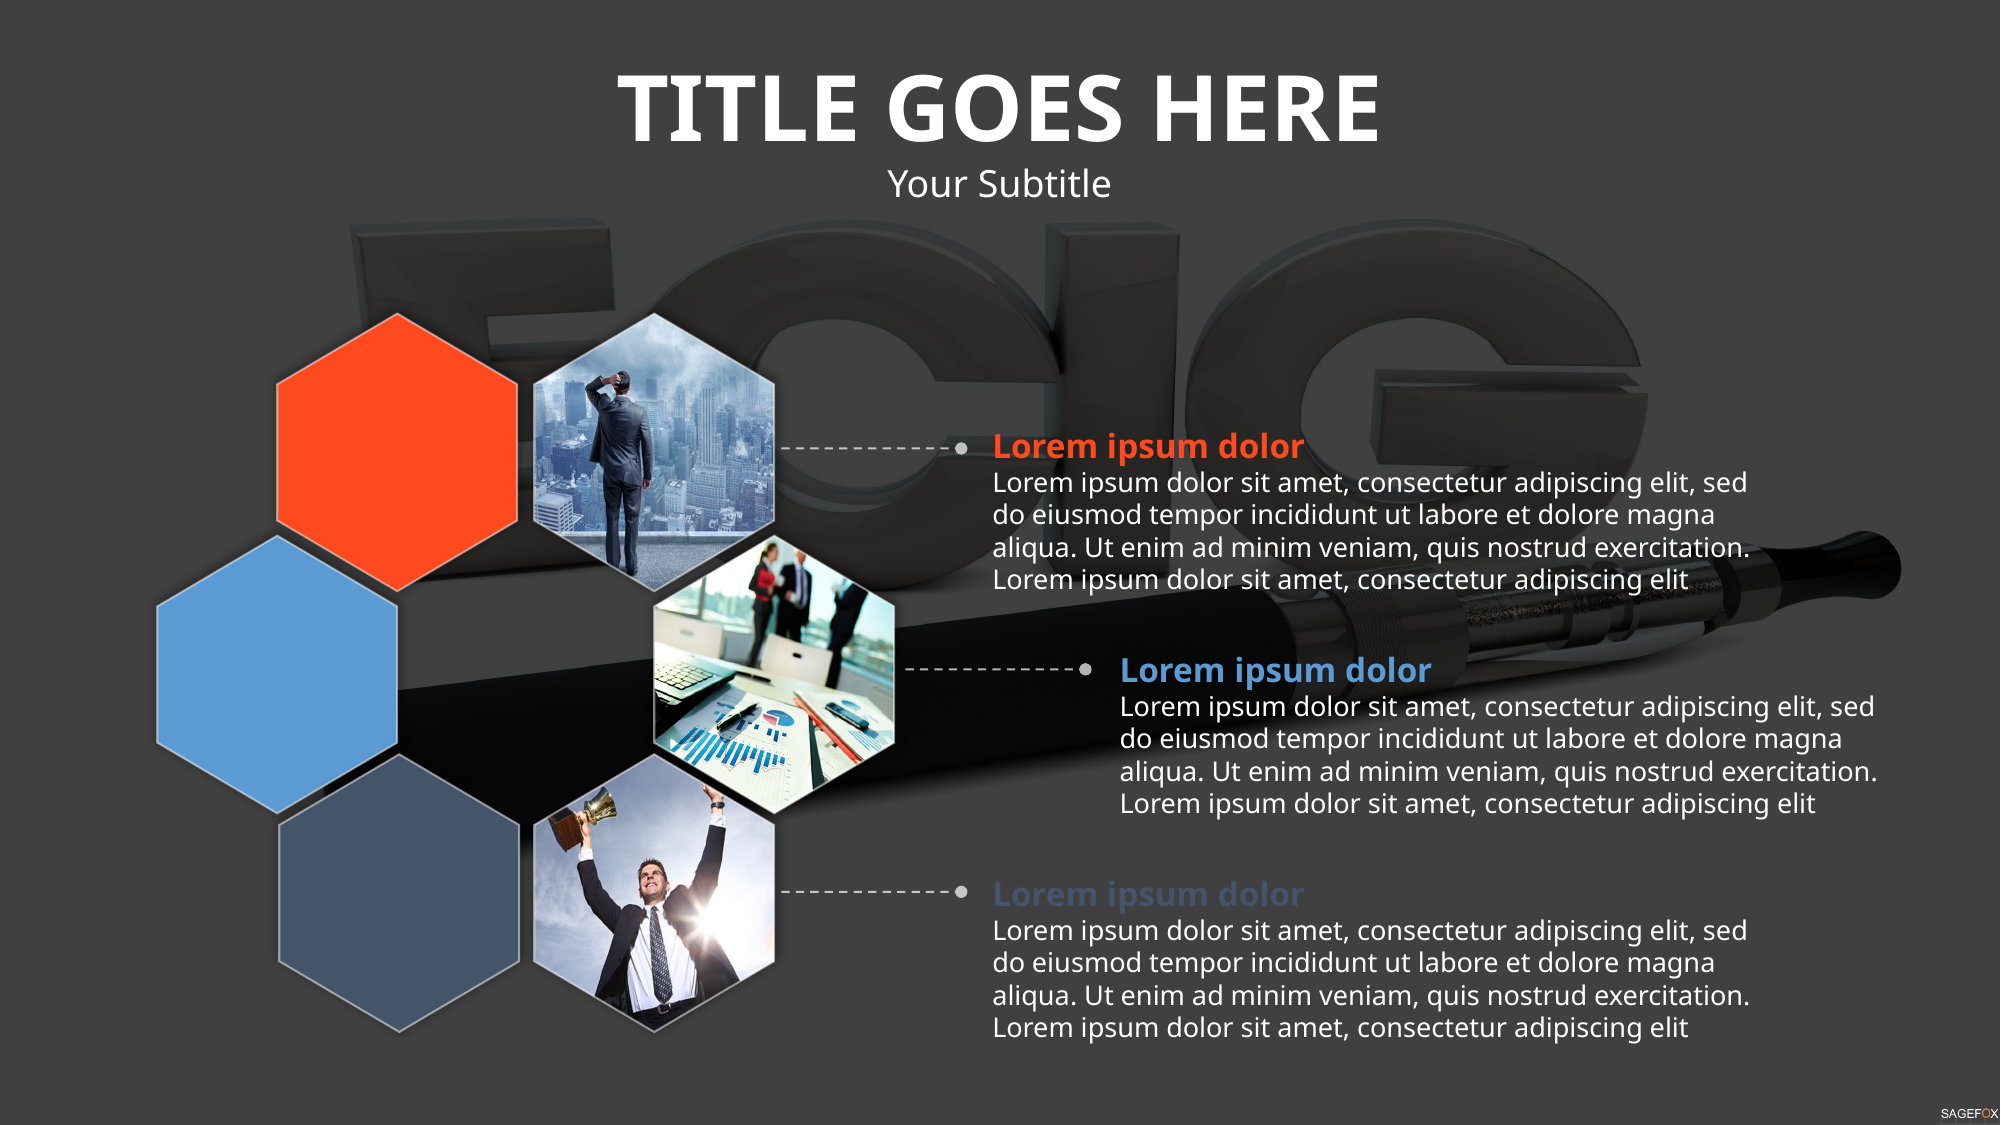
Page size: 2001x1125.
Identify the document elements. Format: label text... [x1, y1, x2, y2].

text_box [156, 534, 399, 814]
text_box [276, 312, 519, 592]
text_box [653, 534, 896, 815]
picture [0, 0, 2001, 1125]
text_box [533, 753, 776, 1034]
text_box Lorem ipsum dolor Lorem ipsum dolor sit amet, consectetur adipiscing elit, sed do eiusmod tempor incididunt ut labore et dolore magna aliqua. Ut enim ad minim veniam, quis nostrud exercitation. Lorem ipsum dolor sit amet, consectetur adipiscing elit [982, 868, 1770, 1049]
text_box [278, 753, 521, 1034]
text_box Lorem ipsum dolor Lorem ipsum dolor sit amet, consectetur adipiscing elit, sed do eiusmod tempor incididunt ut labore et dolore magna aliqua. Ut enim ad minim veniam, quis nostrud exercitation. Lorem ipsum dolor sit amet, consectetur adipiscing elit [982, 420, 1770, 601]
text_box [533, 312, 776, 593]
text_box Lorem ipsum dolor Lorem ipsum dolor sit amet, consectetur adipiscing elit, sed do eiusmod tempor incididunt ut labore et dolore magna aliqua. Ut enim ad minim veniam, quis nostrud exercitation. Lorem ipsum dolor sit amet, consectetur adipiscing elit [1109, 644, 1898, 825]
text_box TITLE GOES HERE Your Subtitle [548, 42, 1452, 212]
